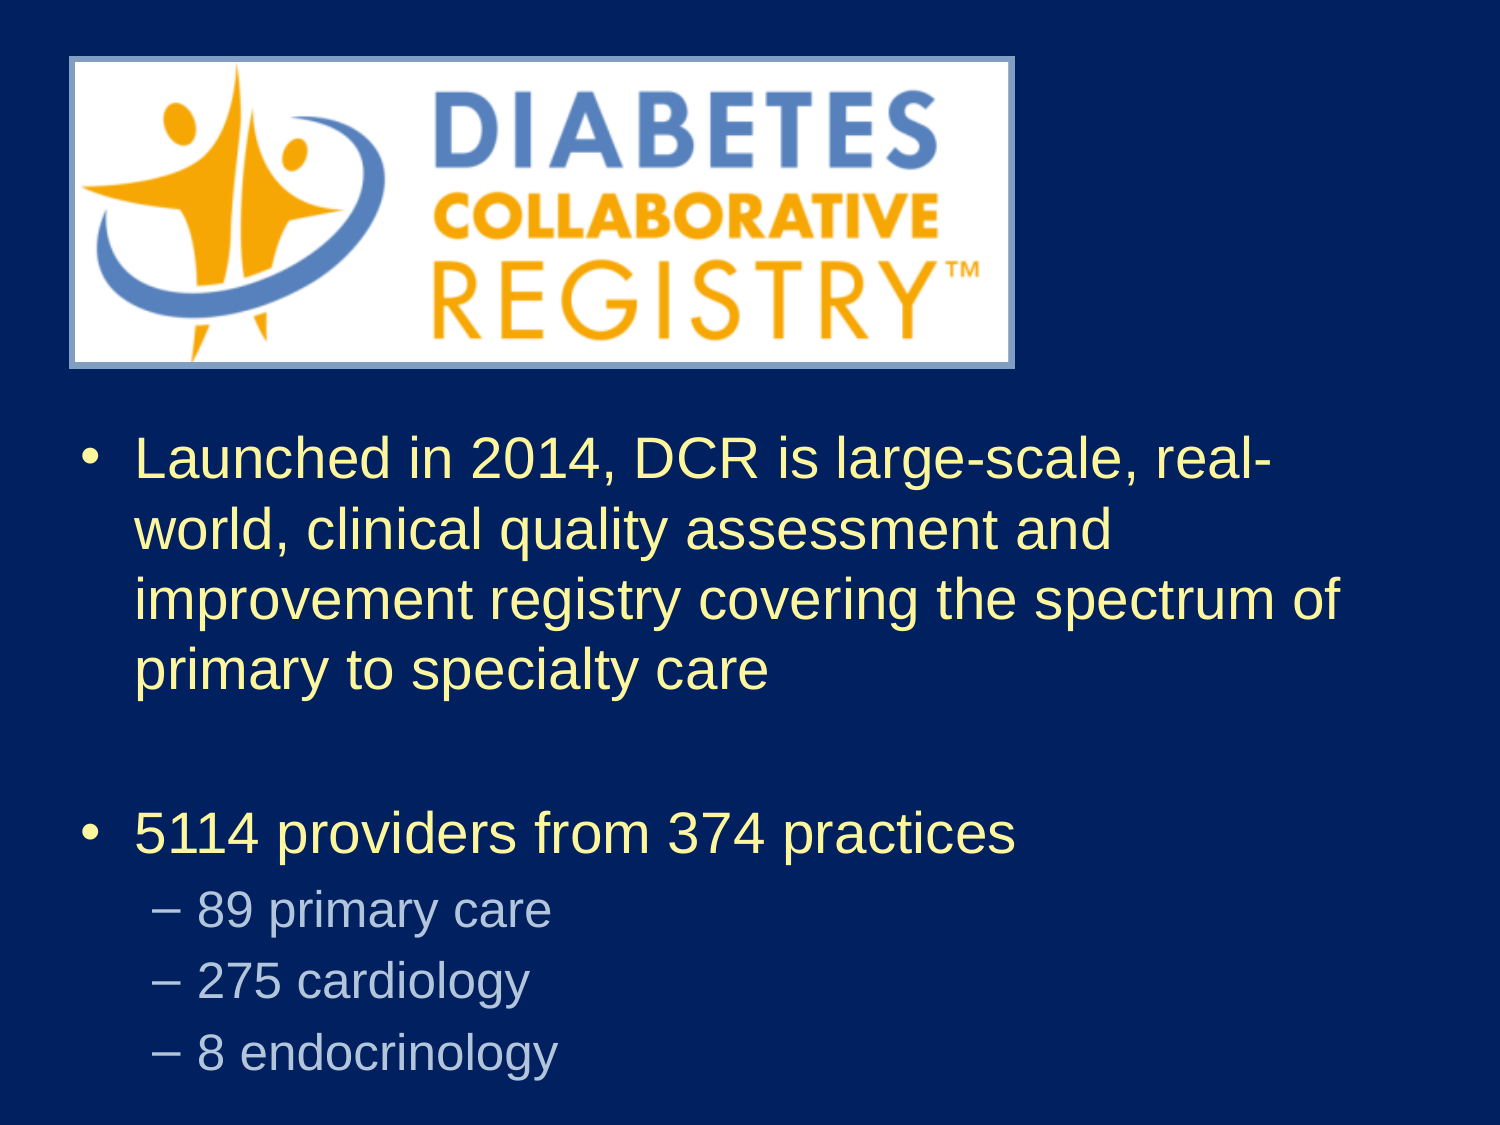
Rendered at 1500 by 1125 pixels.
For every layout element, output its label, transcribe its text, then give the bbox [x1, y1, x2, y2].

list Launched in 2014, DCR is large-scale, real-world, clinical quality assessment and improvement registry covering the spectrum of primary to specialty care 5114 providers from 374 practices 89 primary care 275 cardiology 8 endocrinology [65, 412, 1416, 1093]
picture [74, 62, 1009, 363]
